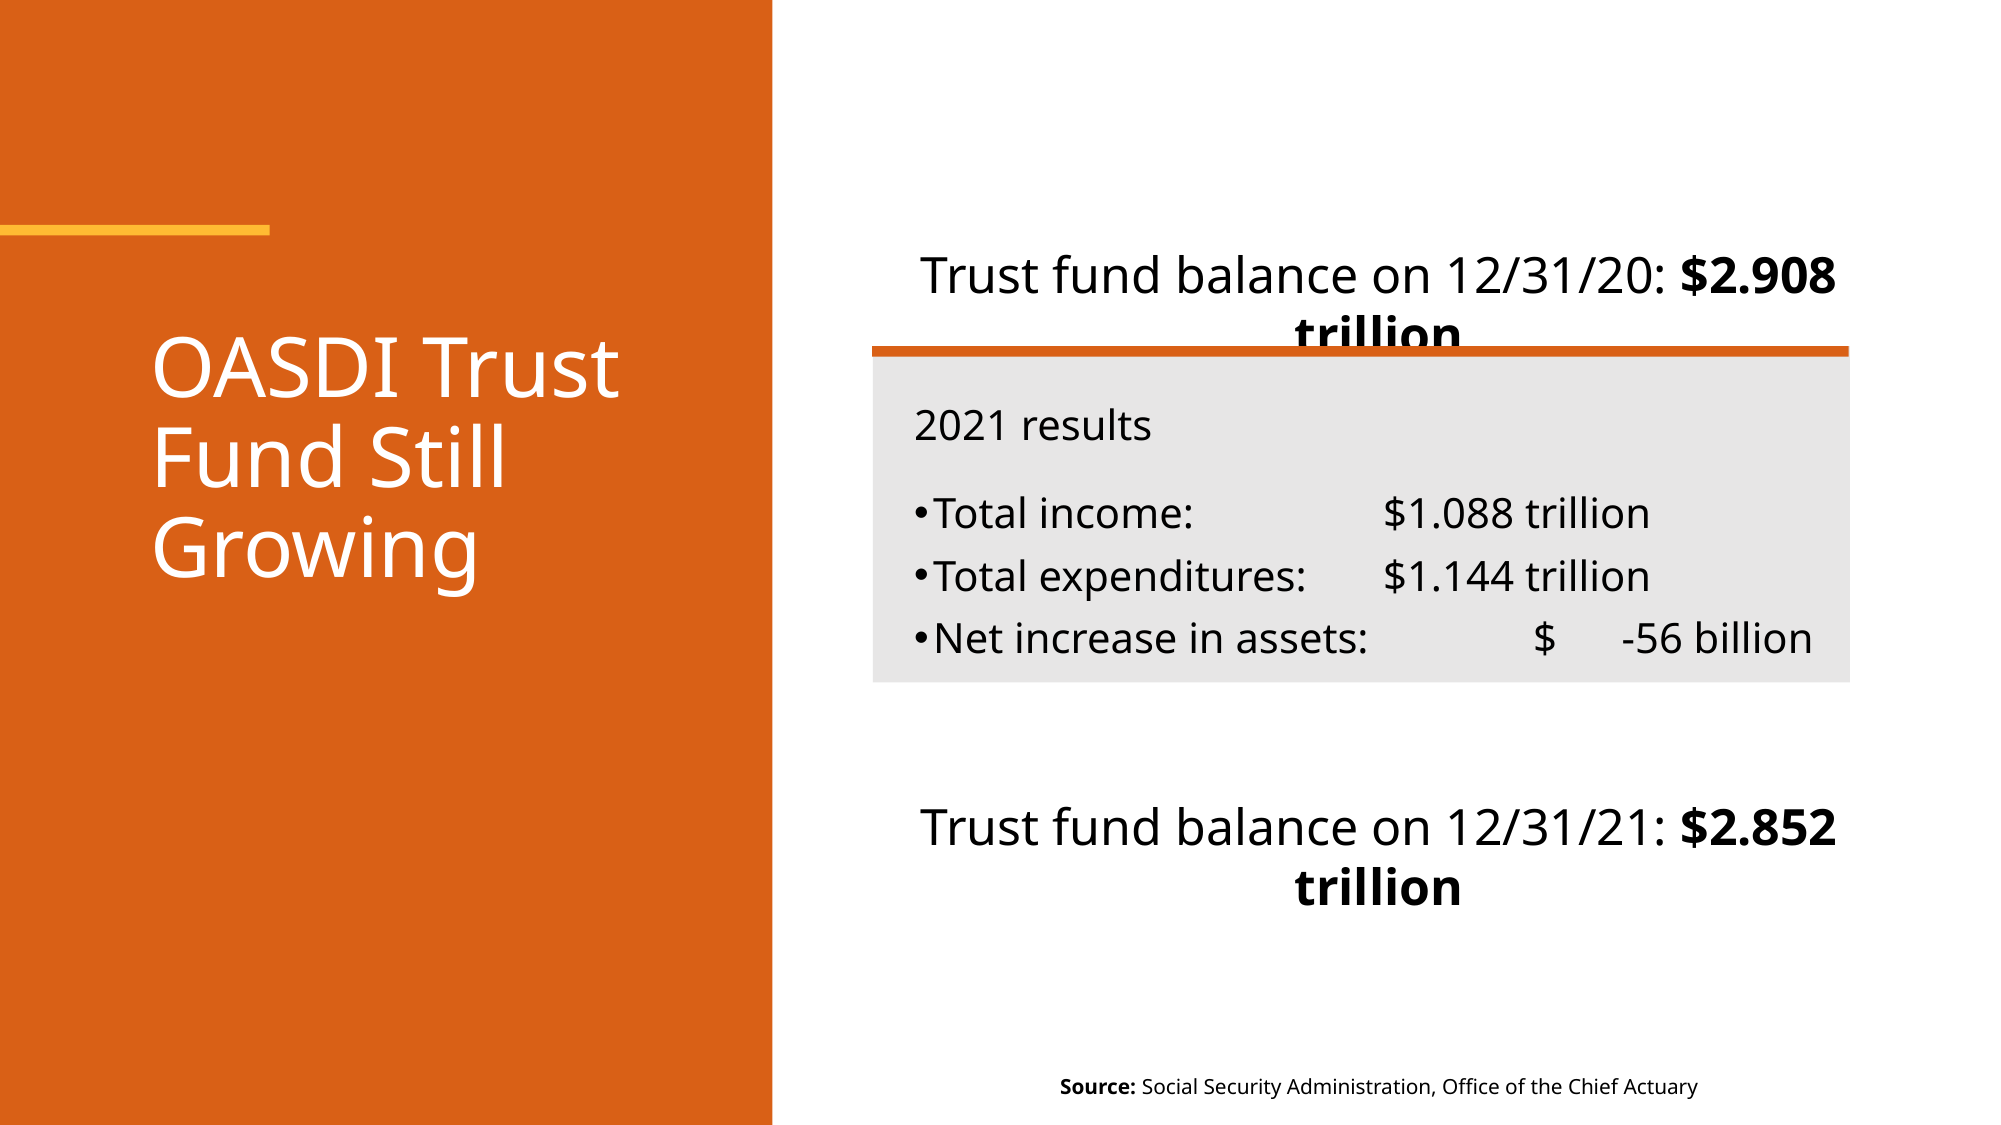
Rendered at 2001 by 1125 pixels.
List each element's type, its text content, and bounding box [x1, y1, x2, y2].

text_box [872, 346, 1850, 683]
text_box Trust fund balance on 12/31/20: $2.908 trillion Trust fund balance on 12/31/21: $2.852 trillion [853, 243, 1905, 962]
text_box [0, 224, 271, 236]
text_box Source: Social Security Administration, Office of the Chief Actuary [1045, 1066, 1713, 1107]
title OASDI Trust Fund Still Growing [150, 299, 689, 750]
